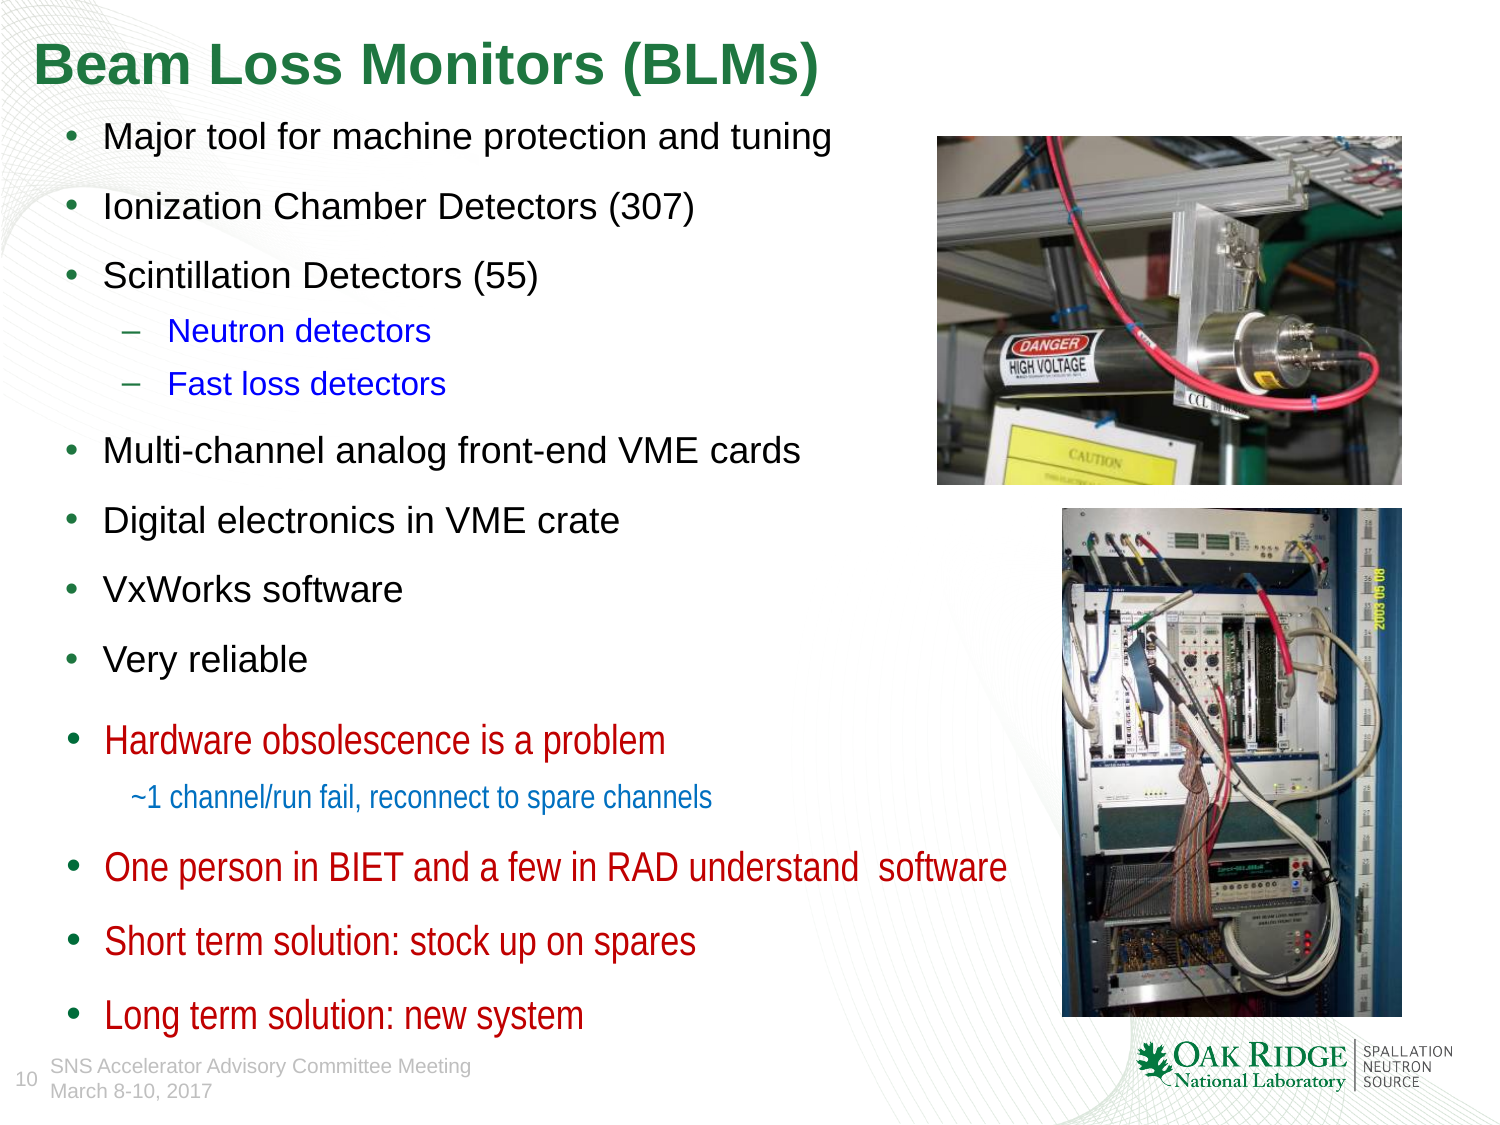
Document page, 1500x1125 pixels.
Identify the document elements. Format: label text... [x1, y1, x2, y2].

picture [48, 0, 1500, 1125]
text_box Hardware obsolescence is a problem ~1 channel/run fail, reconnect to spare channels One person in BIET and a few in RAD understand software Short term solution: stock up on spares Long term solution: new system [51, 711, 1050, 1047]
list Major tool for machine protection and tuning Ionization Chamber Detectors (307) Scintillation Detectors (55) Neutron detectors Fast loss detectors Multi-channel analog front-end VME cards Digital electronics in VME crate VxWorks software Very reliable [49, 109, 863, 713]
title Beam Loss Monitors (BLMs) [17, 28, 1369, 105]
